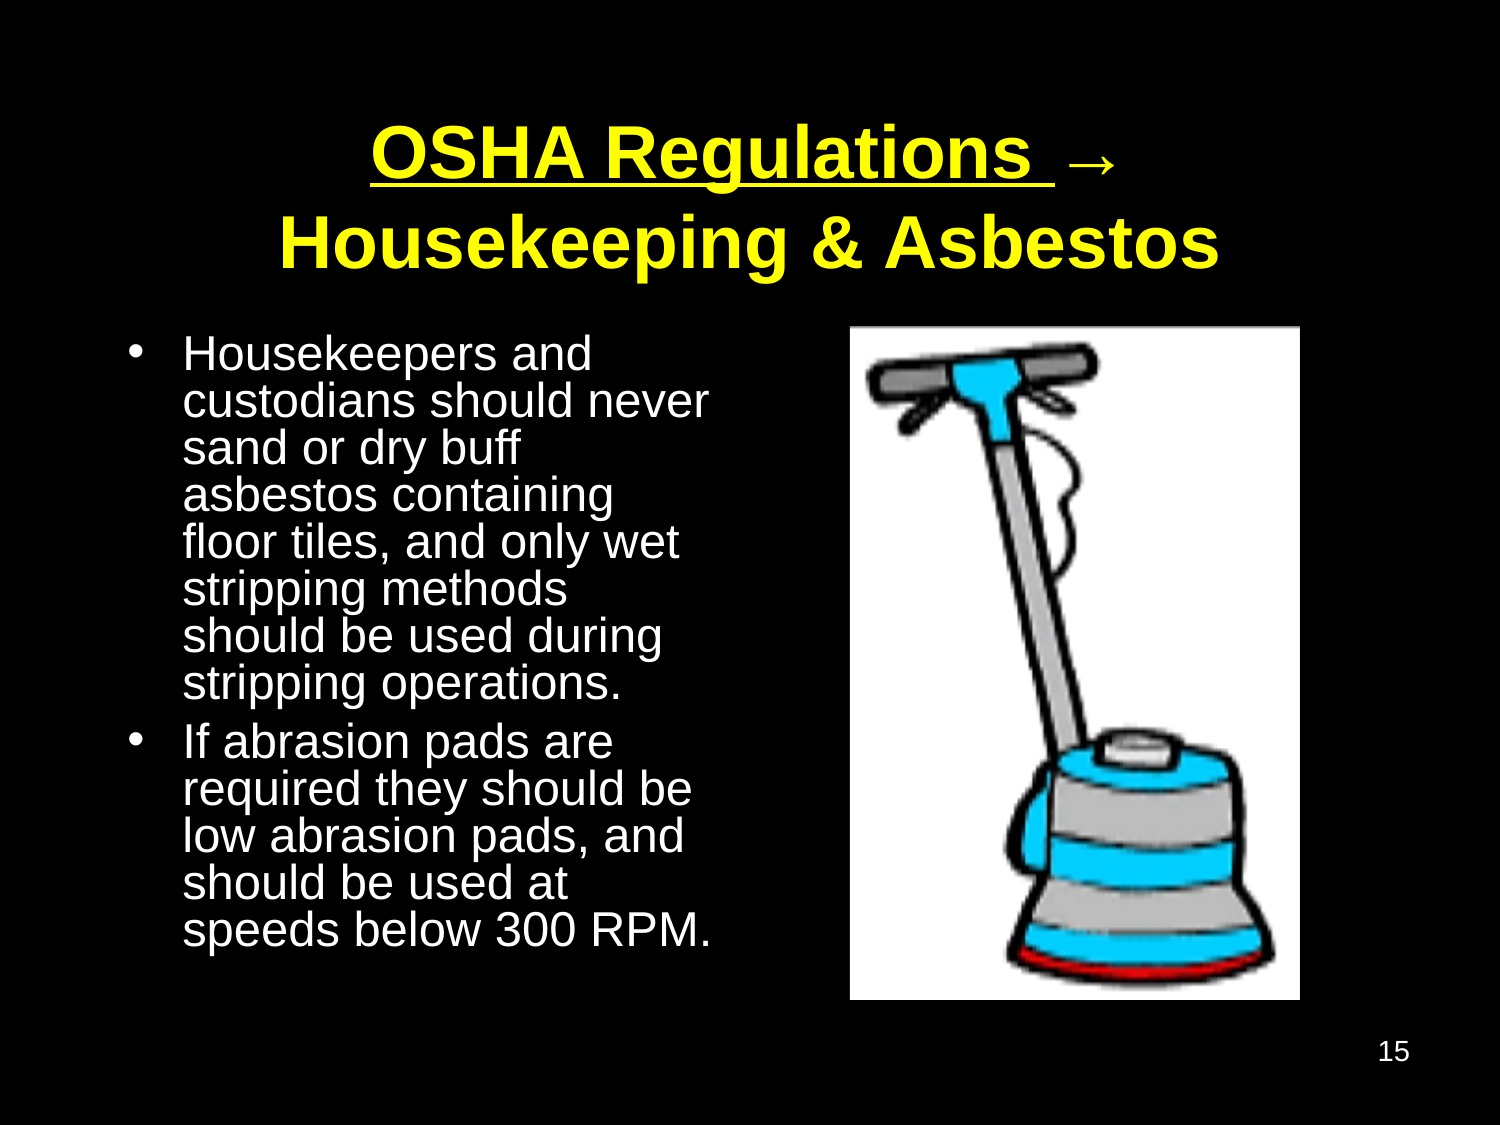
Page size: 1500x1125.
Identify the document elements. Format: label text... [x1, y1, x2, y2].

text_box <number> [1074, 1024, 1425, 1103]
list Housekeepers and custodians should never sand or dry buff asbestos containing floor tiles, and only wet stripping methods should be used during stripping operations. If abrasion pads are required they should be low abrasion pads, and should be used at speeds below 300 RPM. [112, 324, 738, 1000]
picture [738, 437, 1412, 888]
title OSHA Regulations → Housekeeping & Asbestos [112, 99, 1388, 288]
